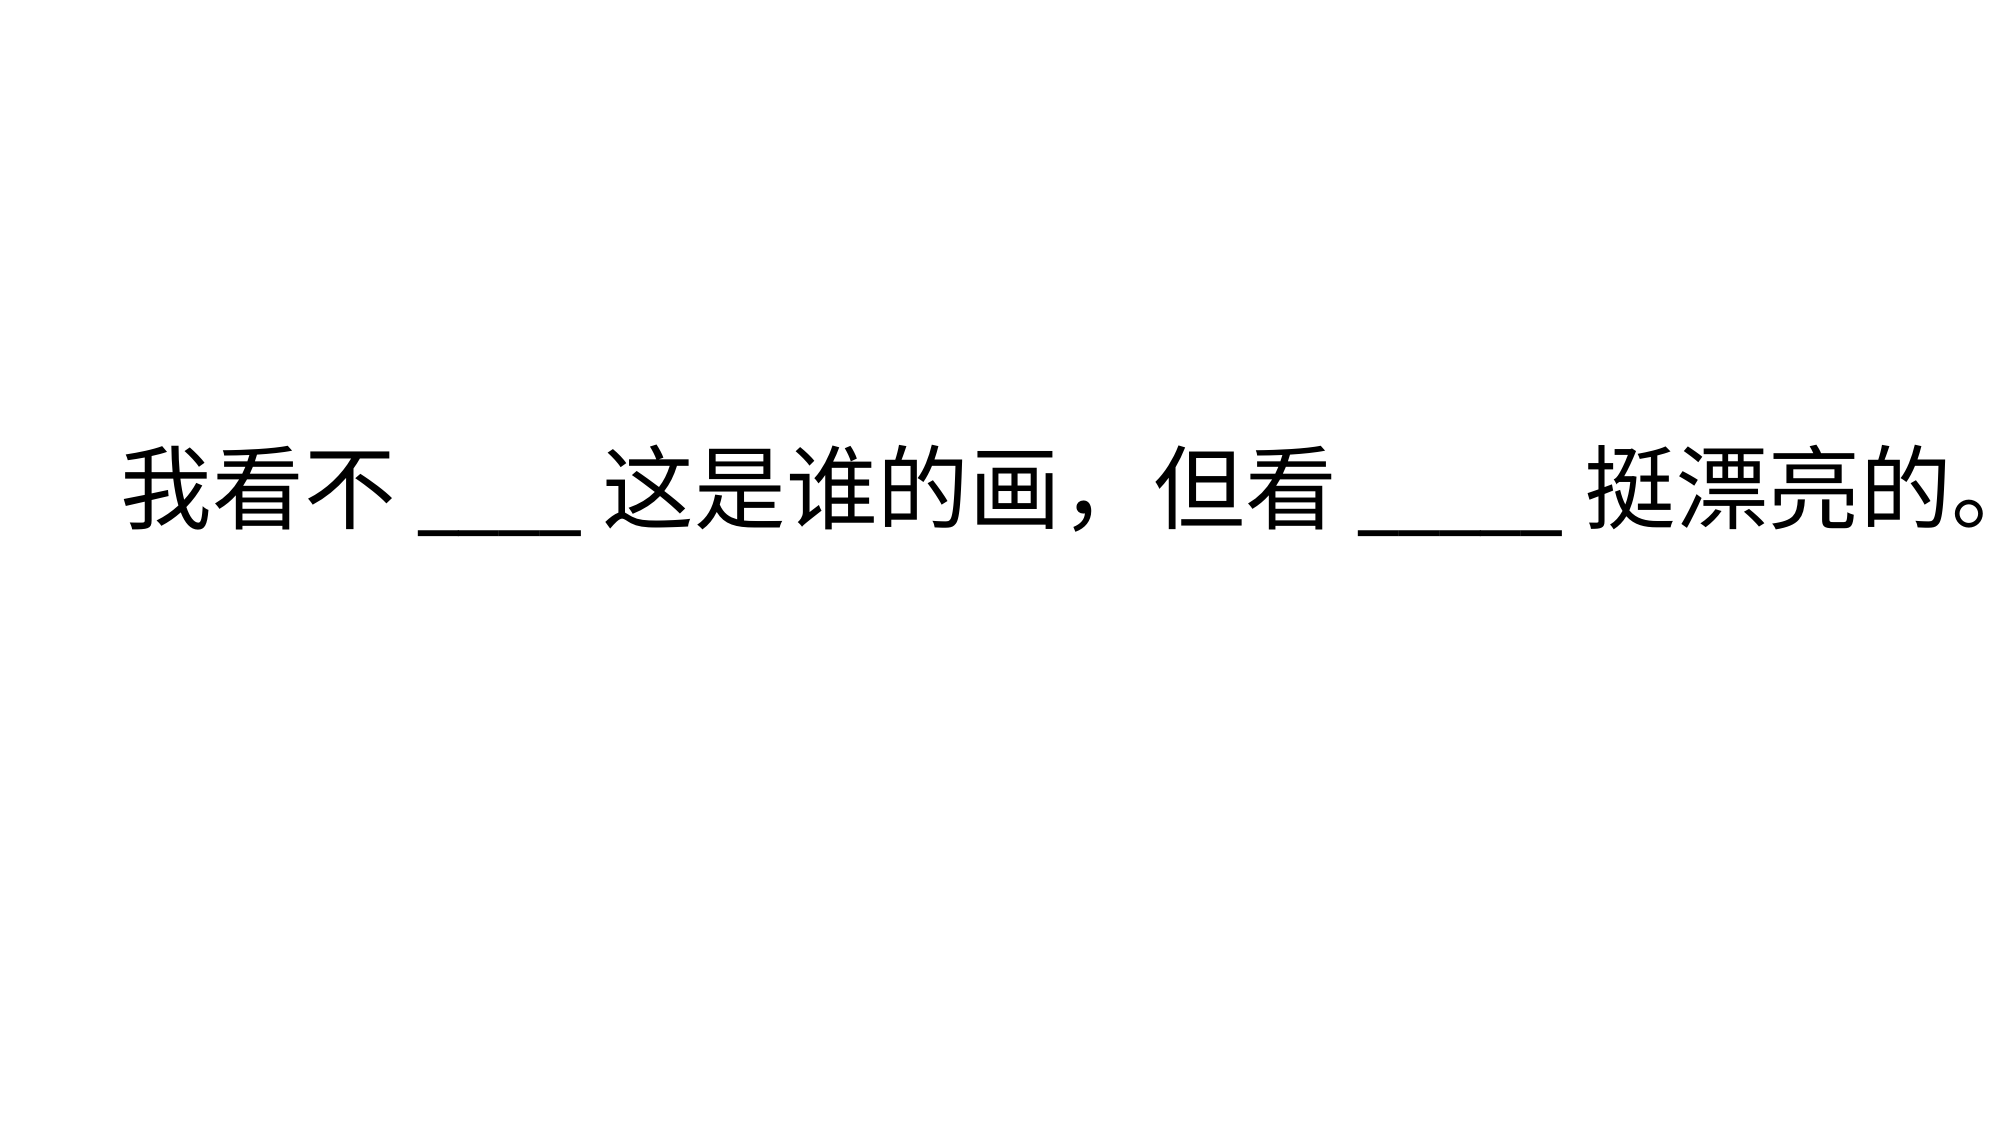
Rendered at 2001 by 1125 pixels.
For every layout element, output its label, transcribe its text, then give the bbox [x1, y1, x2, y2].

title 我看不____这是谁的画，但看_____挺漂亮的。 [72, 383, 2000, 602]
